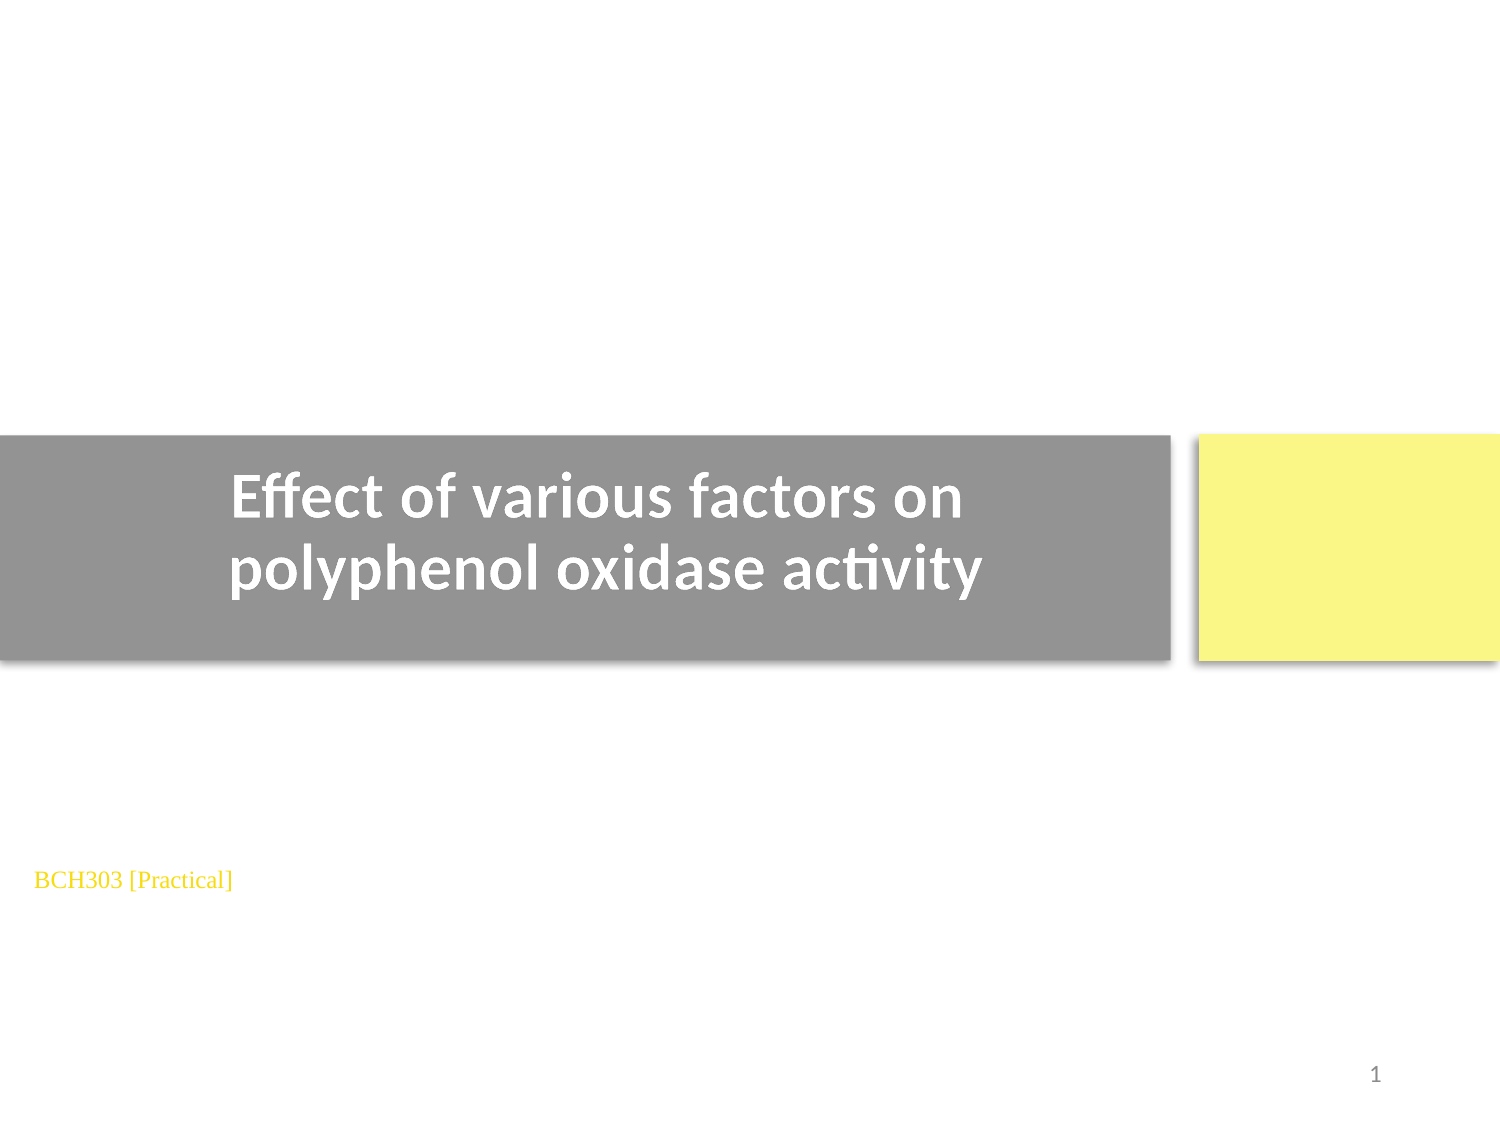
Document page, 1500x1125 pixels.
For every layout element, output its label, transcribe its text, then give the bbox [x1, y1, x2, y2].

slide_number 1 [1059, 1042, 1397, 1103]
text_box [1199, 434, 1500, 661]
text_box BCH303 [Practical] [22, 861, 1027, 1000]
text_box [0, 434, 1172, 661]
text_box Effect of various factors on polyphenol oxidase activity [62, 435, 1132, 610]
